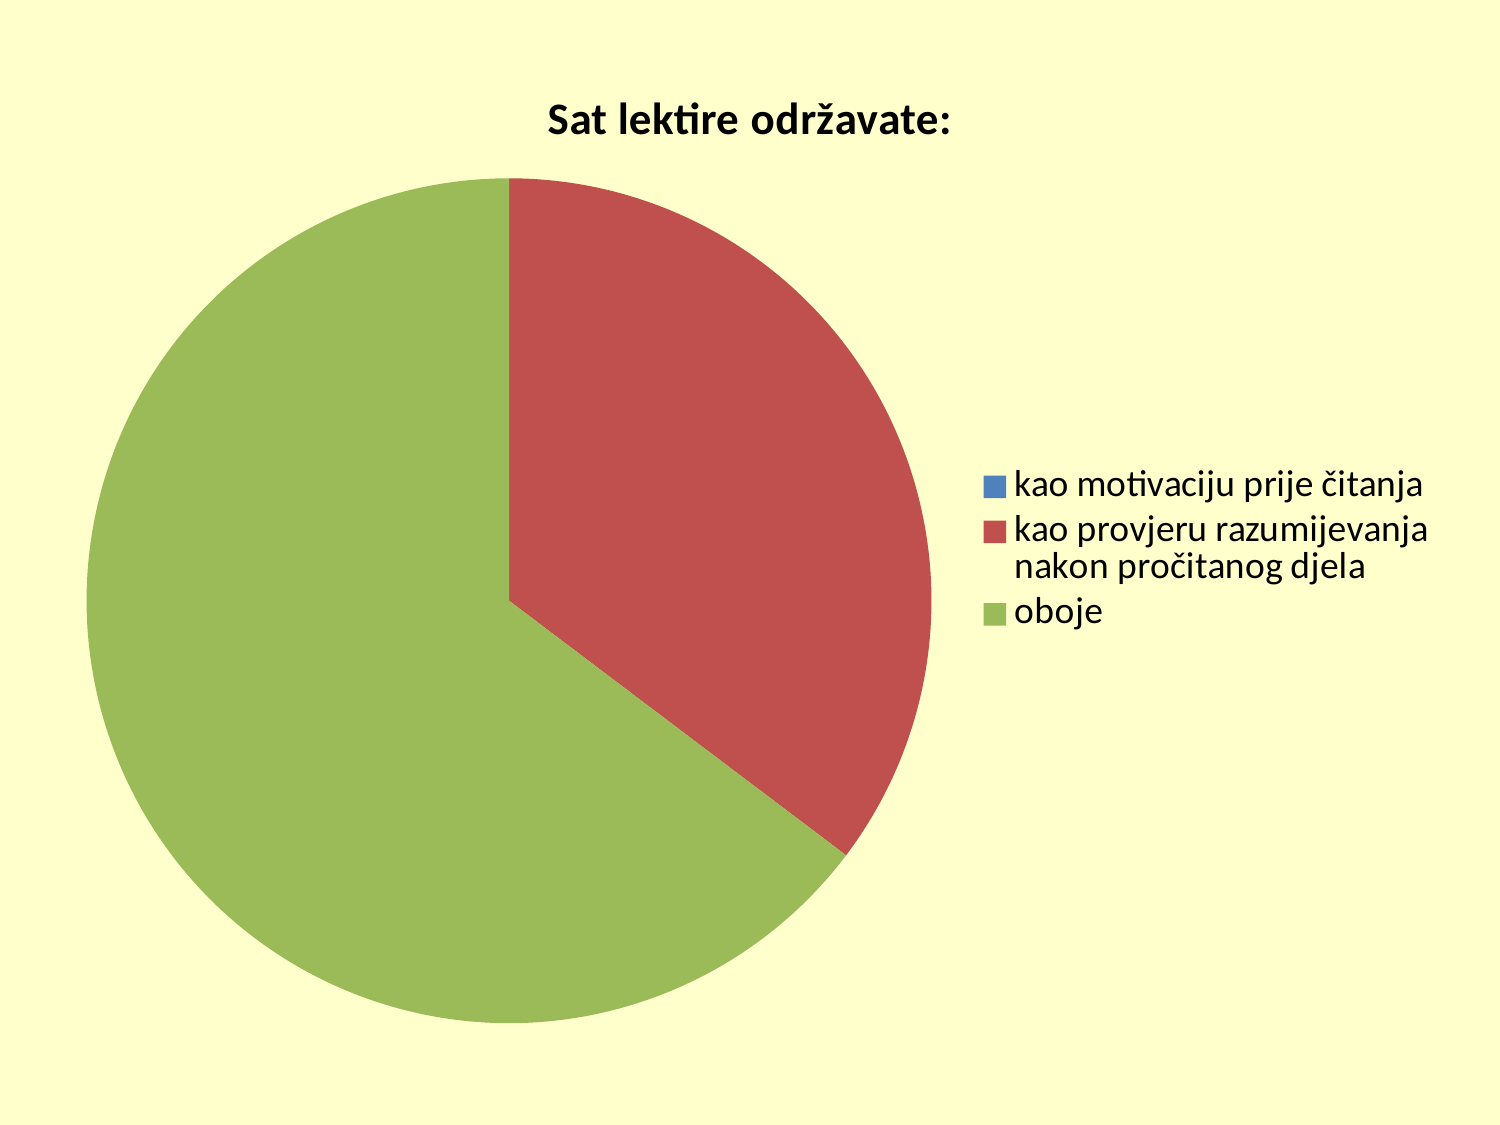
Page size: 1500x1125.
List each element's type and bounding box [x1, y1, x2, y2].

chart [46, 58, 1454, 1044]
